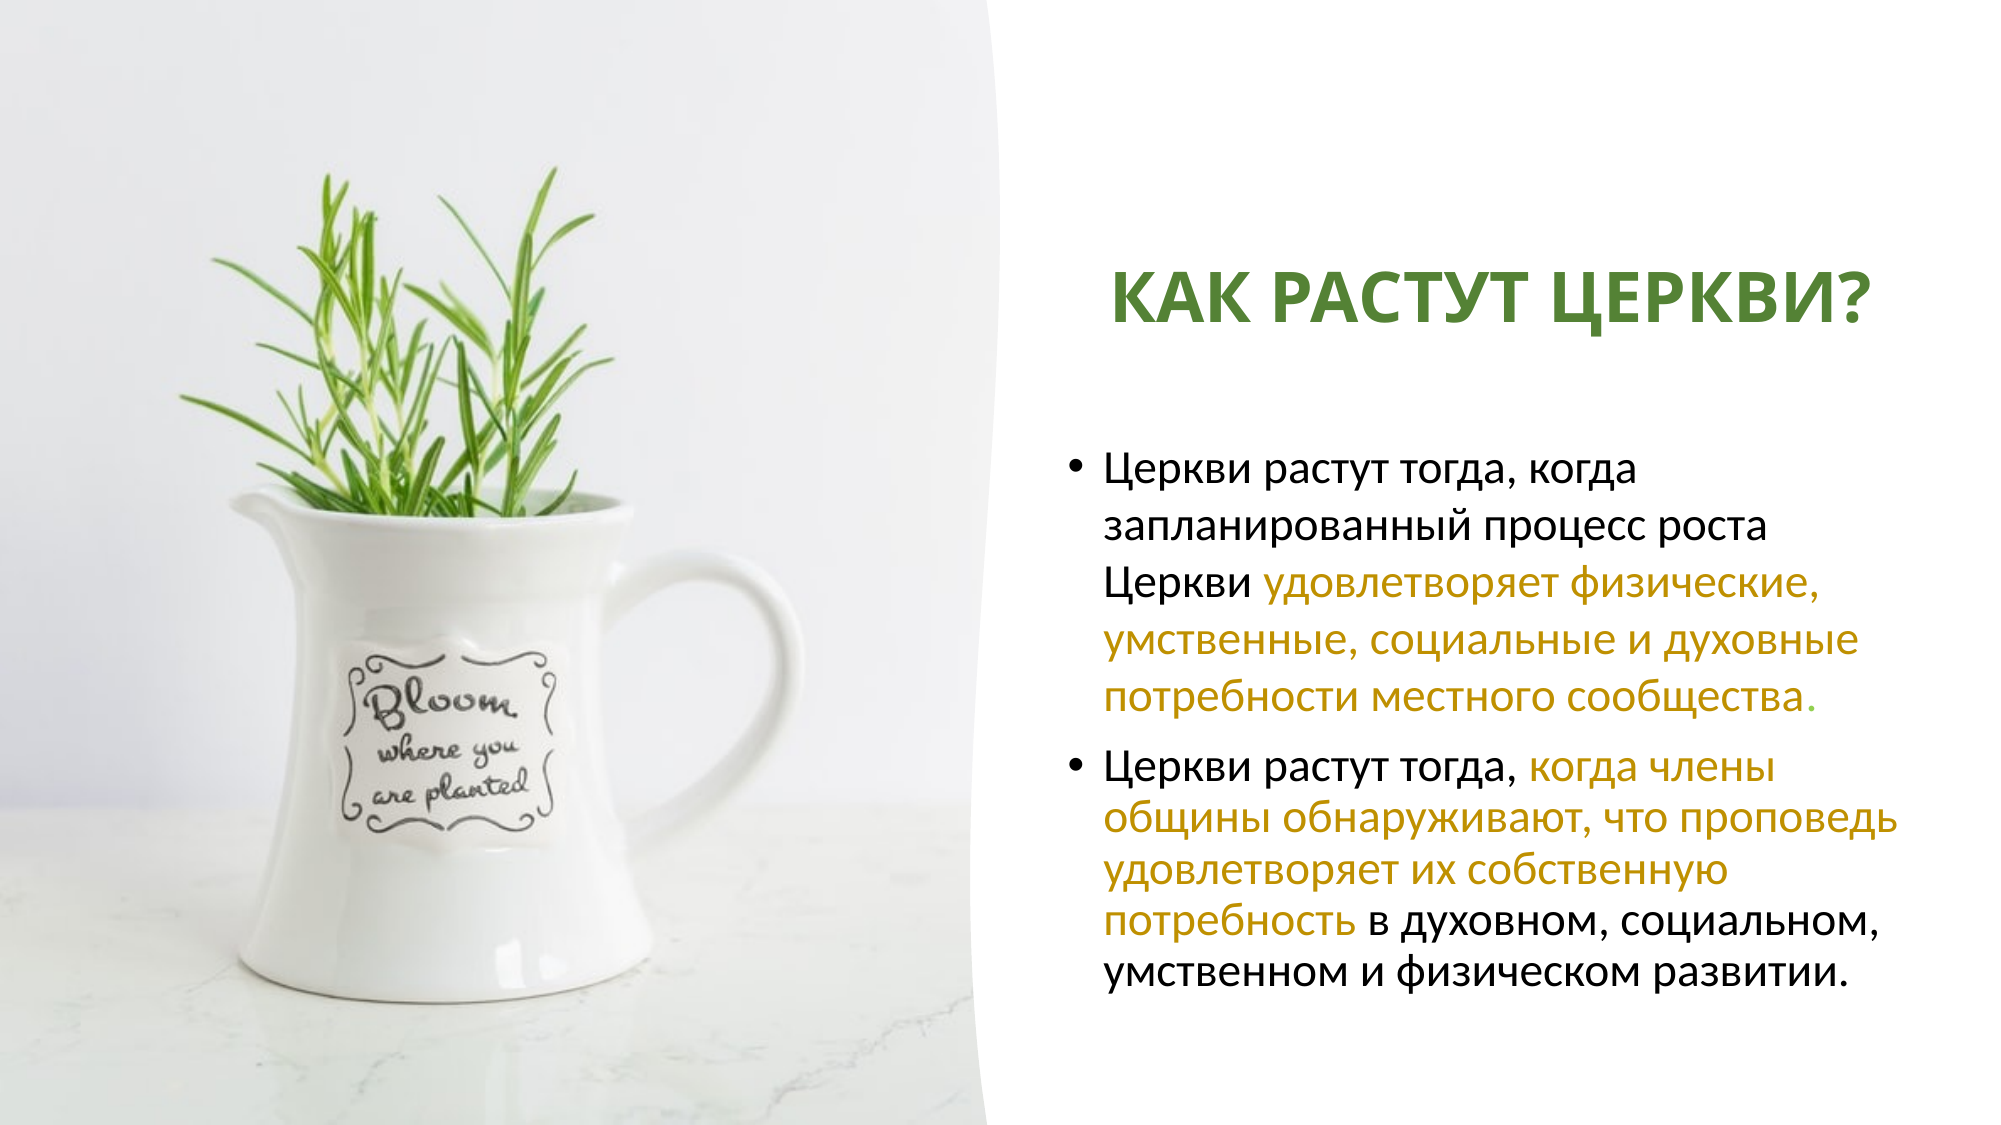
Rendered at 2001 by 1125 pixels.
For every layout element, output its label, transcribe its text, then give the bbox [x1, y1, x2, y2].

picture [0, 0, 1000, 1125]
list Церкви растут тогда, когда запланированный процесс роста Церкви удовлетворяет физические, умственные, социальные и духовные потребности местного сообщества. Церкви растут тогда, когда члены общины обнаруживают, что проповедь удовлетворяет их собственную потребность в духовном, социальном, умственном и физическом развитии. [1052, 428, 1921, 1045]
title КАК РАСТУТ ЦЕРКВИ? [1000, 161, 2000, 429]
